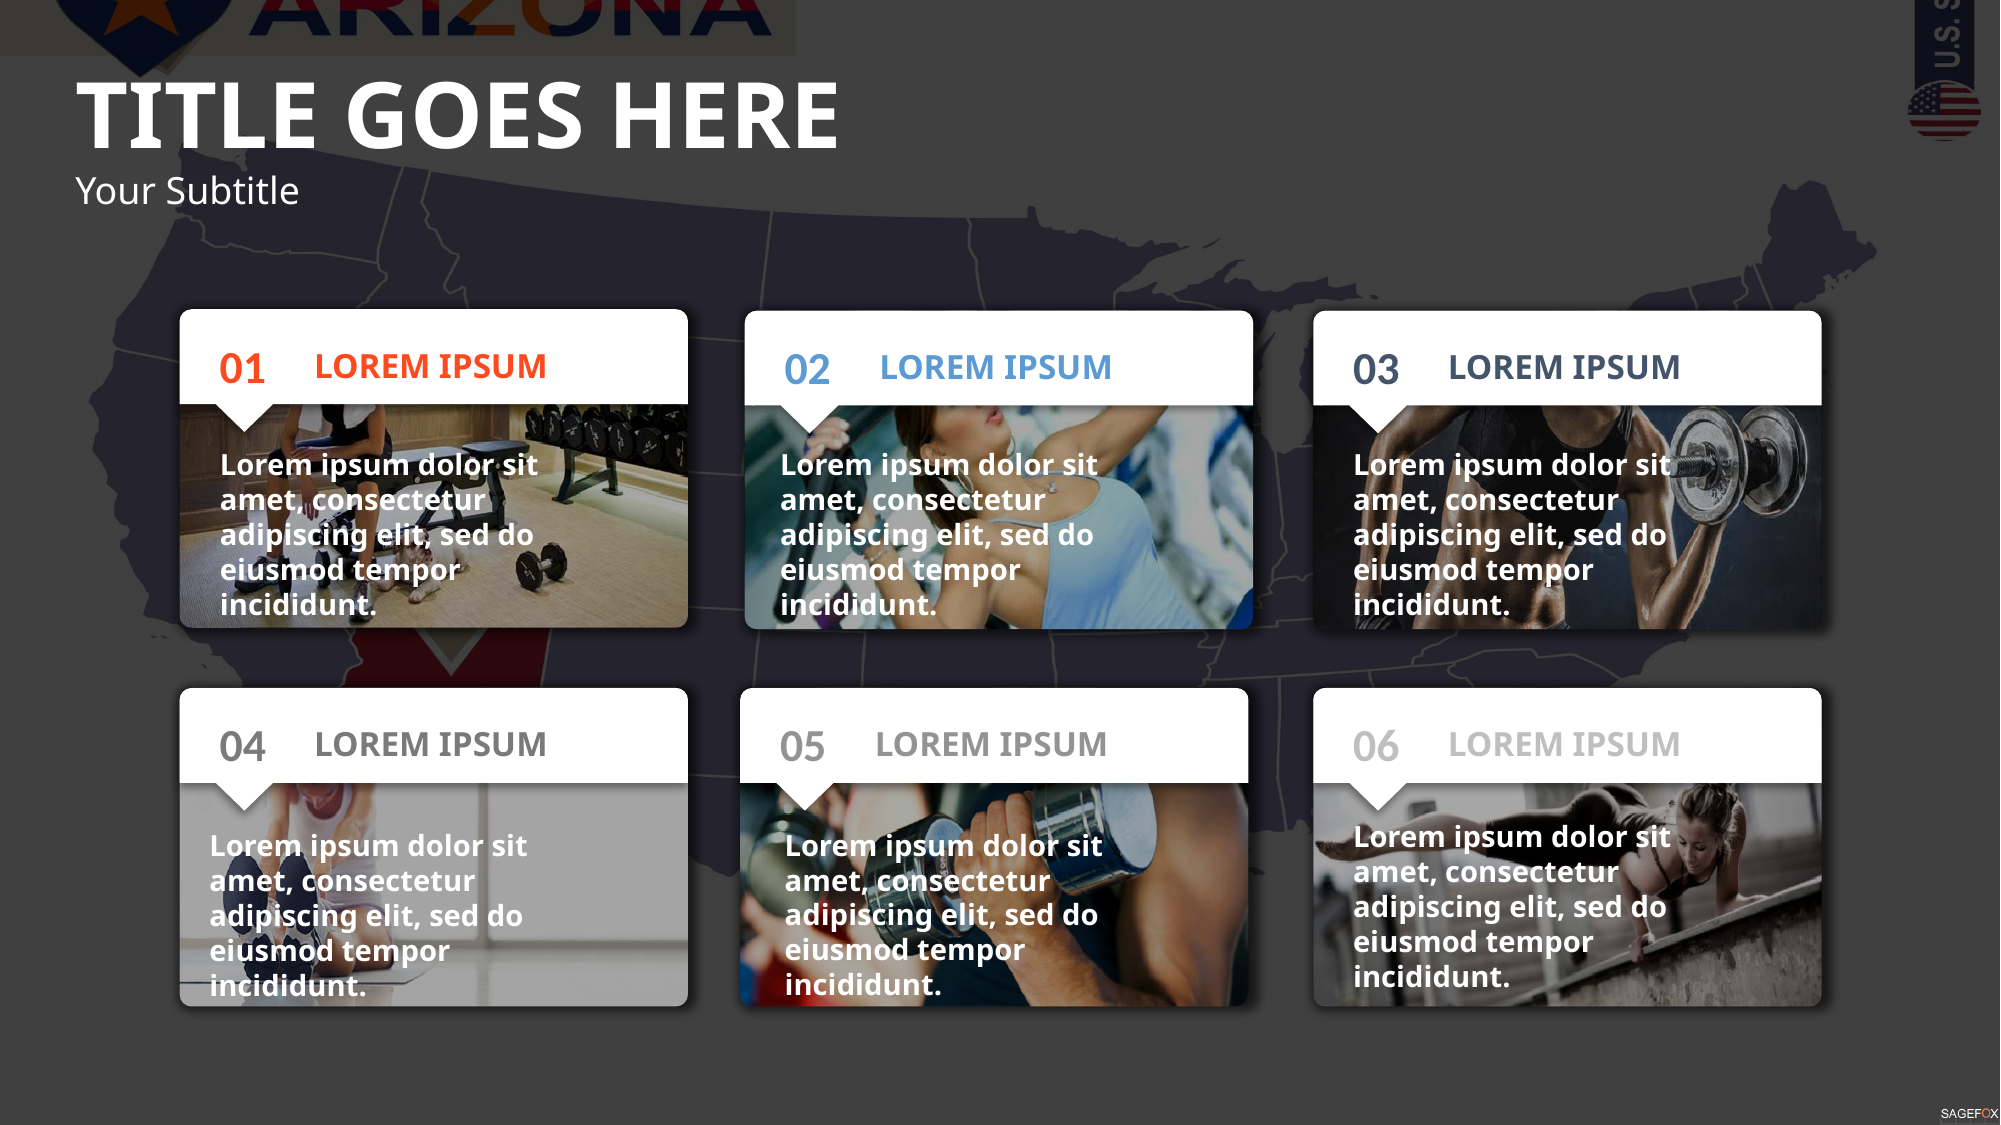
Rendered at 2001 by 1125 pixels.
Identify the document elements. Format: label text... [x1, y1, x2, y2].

text_box [1312, 413, 1823, 631]
text_box [178, 413, 237, 629]
text_box [809, 791, 1250, 1008]
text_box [179, 309, 688, 432]
picture [0, 0, 2001, 1125]
text_box [739, 793, 799, 1008]
text_box Lorem ipsum dolor sit amet, consectetur adipiscing elit, sed do eiusmod tempor incididunt. [205, 439, 602, 629]
text_box Lorem ipsum dolor sit amet, consectetur adipiscing elit, sed do eiusmod tempor incididunt. [1338, 438, 1735, 629]
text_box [744, 310, 1254, 434]
text_box [249, 792, 689, 1008]
text_box [1312, 792, 1823, 1008]
text_box Lorem ipsum dolor sit amet, consectetur adipiscing elit, sed do eiusmod tempor incididunt. [194, 819, 591, 1010]
text_box Lorem ipsum dolor sit amet, consectetur adipiscing elit, sed do eiusmod tempor incididunt. [1338, 811, 1735, 1001]
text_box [1313, 310, 1822, 434]
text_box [1313, 687, 1822, 811]
text_box TITLE GOES HERE Your Subtitle [60, 49, 1036, 220]
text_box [740, 687, 1249, 811]
text_box [178, 792, 239, 1008]
text_box [250, 413, 689, 629]
text_box [743, 412, 1255, 631]
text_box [179, 687, 688, 811]
text_box Lorem ipsum dolor sit amet, consectetur adipiscing elit, sed do eiusmod tempor incididunt. [769, 819, 1166, 1009]
text_box Lorem ipsum dolor sit amet, consectetur adipiscing elit, sed do eiusmod tempor incididunt. [765, 438, 1162, 629]
